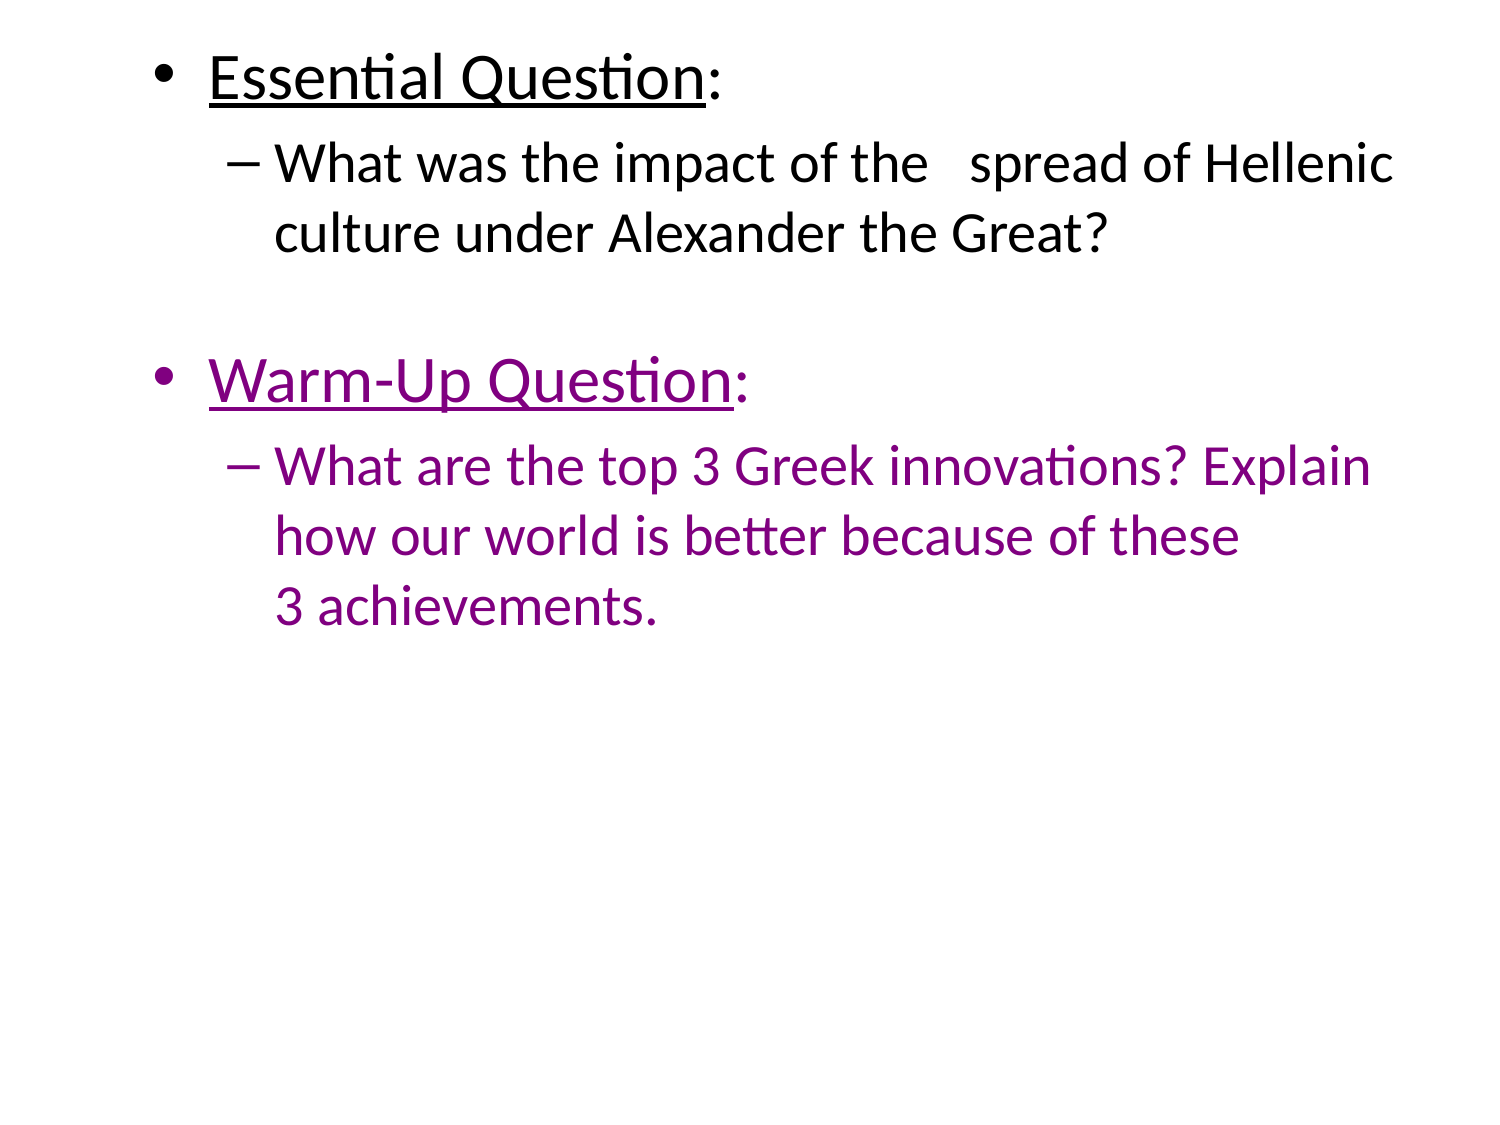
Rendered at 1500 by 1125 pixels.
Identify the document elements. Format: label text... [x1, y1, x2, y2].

list Essential Question: What was the impact of the spread of Hellenic culture under Alexander the Great? Warm-Up Question: What are the top 3 Greek innovations? Explain how our world is better because of these 3 achievements. [137, 24, 1500, 1125]
